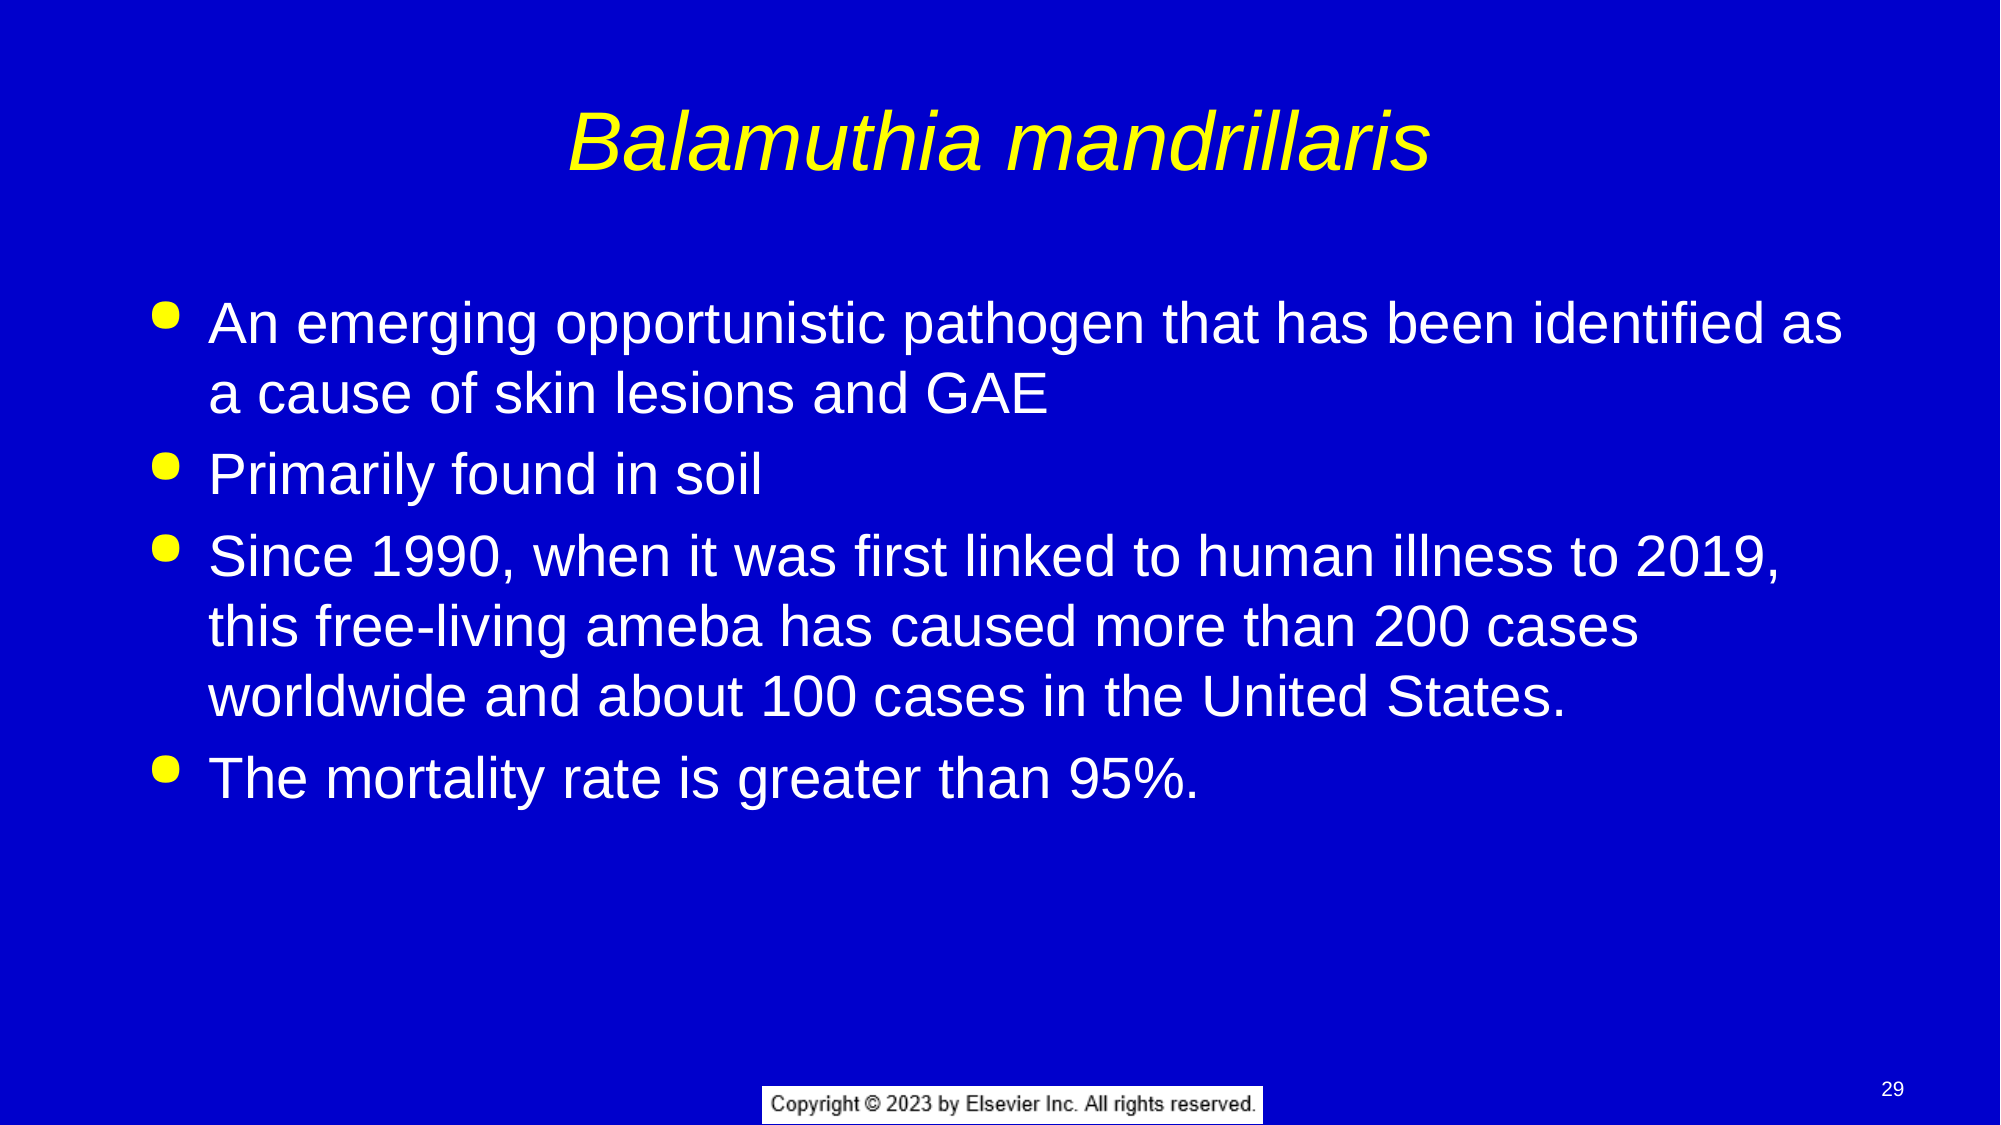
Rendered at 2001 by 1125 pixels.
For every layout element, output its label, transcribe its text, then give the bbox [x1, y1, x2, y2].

list An emerging opportunistic pathogen that has been identified as a cause of skin lesions and GAE Primarily found in soil Since 1990, when it was first linked to human illness to 2019, this free-living ameba has caused more than 200 cases worldwide and about 100 cases in the United States. The mortality rate is greater than 95%. [136, 276, 1863, 1014]
picture [762, 1086, 1263, 1124]
title Balamuthia mandrillaris [149, 37, 1851, 238]
